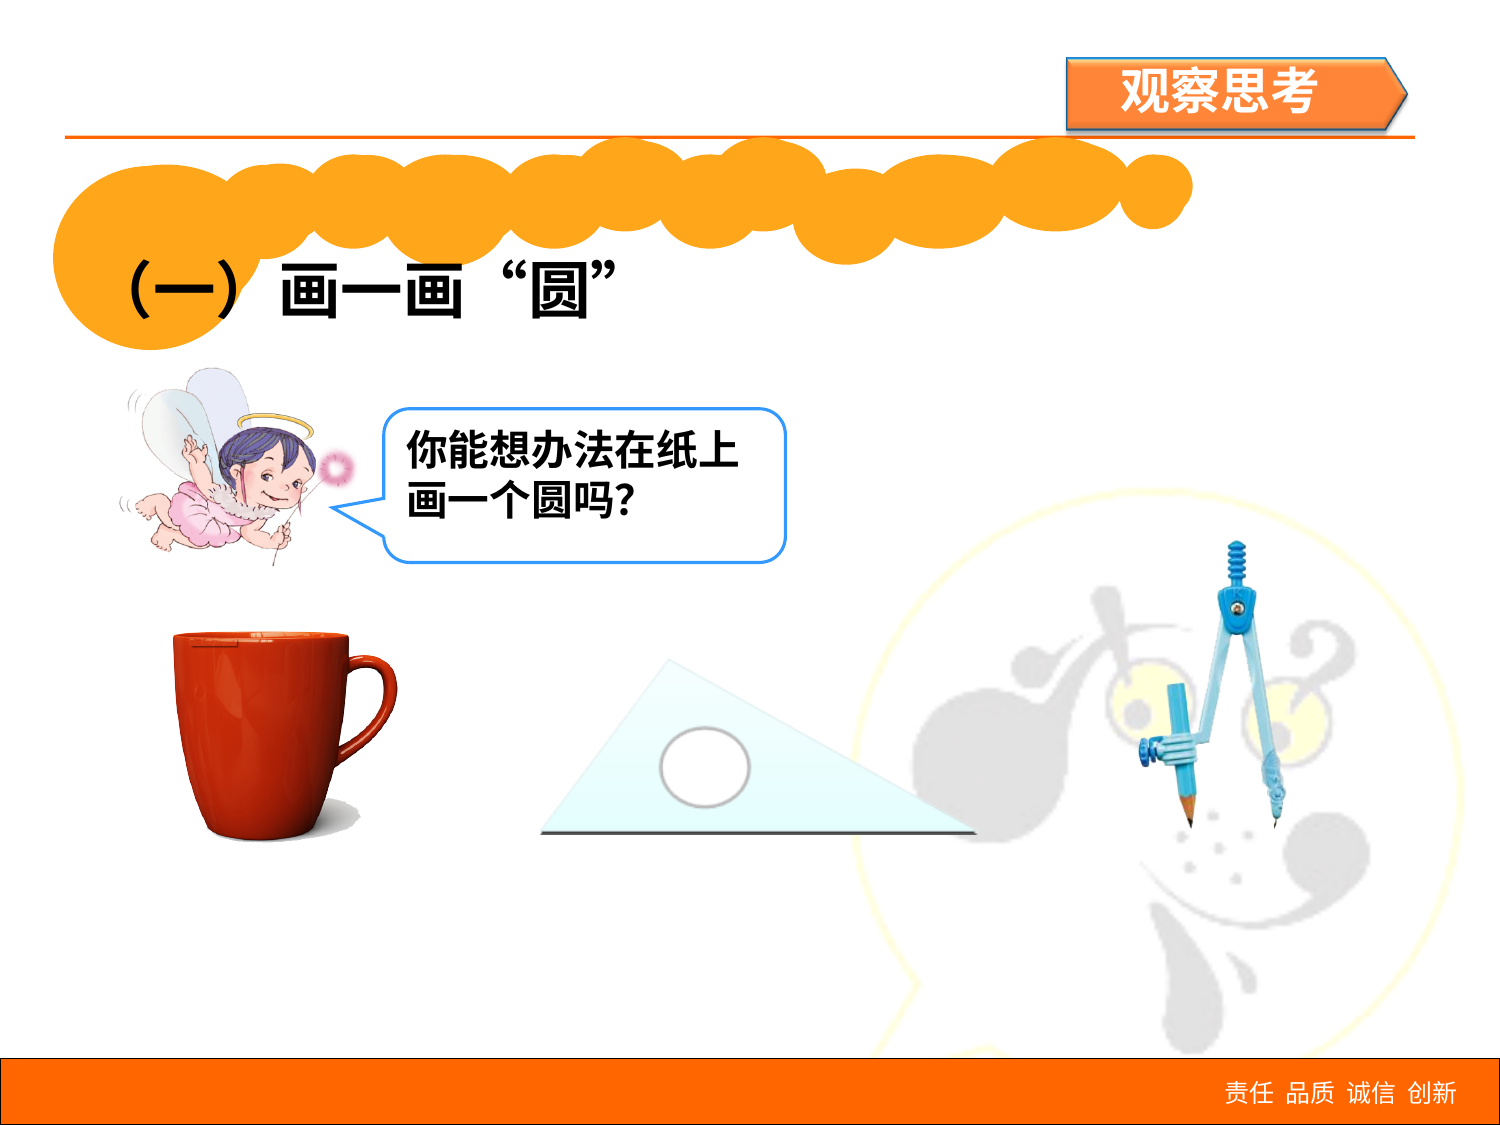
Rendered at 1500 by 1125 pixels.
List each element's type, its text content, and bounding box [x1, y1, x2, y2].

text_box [70, 140, 1193, 318]
picture [1104, 515, 1341, 855]
picture [1060, 52, 1413, 144]
picture [537, 656, 983, 835]
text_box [1066, 58, 1406, 129]
text_box （一）画一画“圆” [64, 243, 680, 338]
picture [135, 609, 410, 846]
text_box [112, 361, 786, 572]
